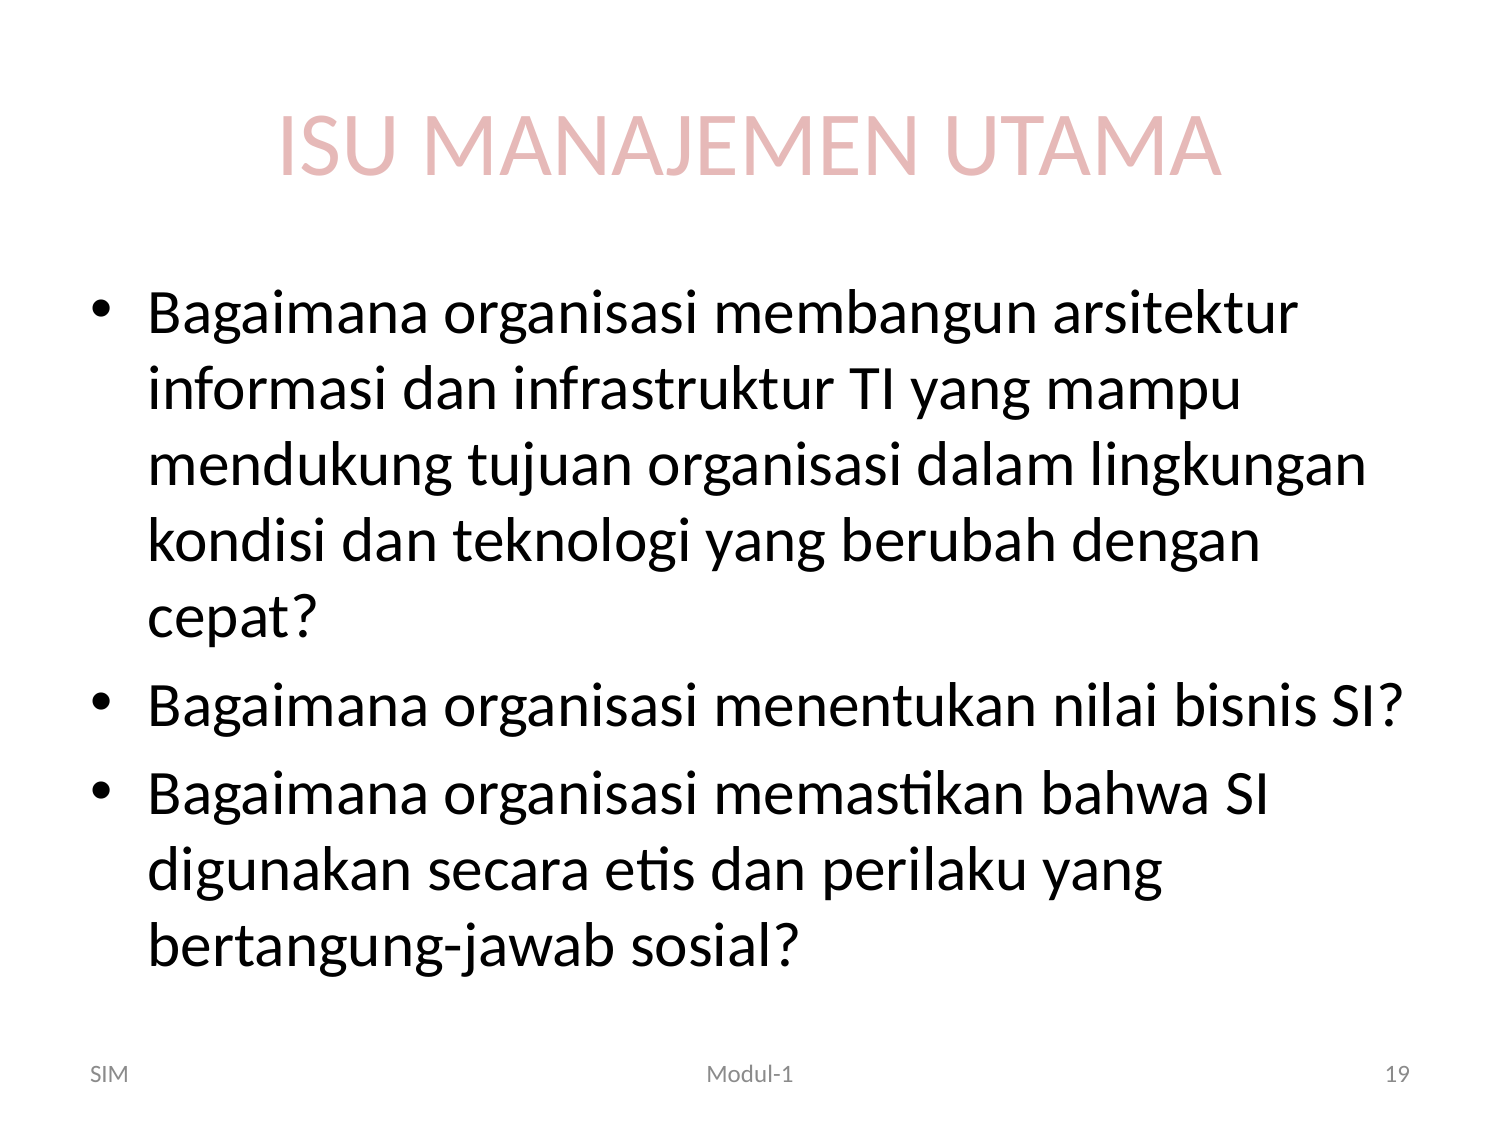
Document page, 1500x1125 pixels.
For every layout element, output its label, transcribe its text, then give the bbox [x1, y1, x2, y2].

slide_number SIM [75, 1042, 425, 1103]
footer Modul-1 [512, 1042, 988, 1103]
title ISU MANAJEMEN UTAMA [75, 45, 1425, 233]
list Bagaimana organisasi membangun arsitektur informasi dan infrastruktur TI yang mampu mendukung tujuan organisasi dalam lingkungan kondisi dan teknologi yang berubah dengan cepat? Bagaimana organisasi menentukan nilai bisnis SI? Bagaimana organisasi memastikan bahwa SI digunakan secara etis dan perilaku yang bertangung-jawab sosial? [75, 262, 1425, 1005]
slide_number 19 [1074, 1042, 1425, 1103]
